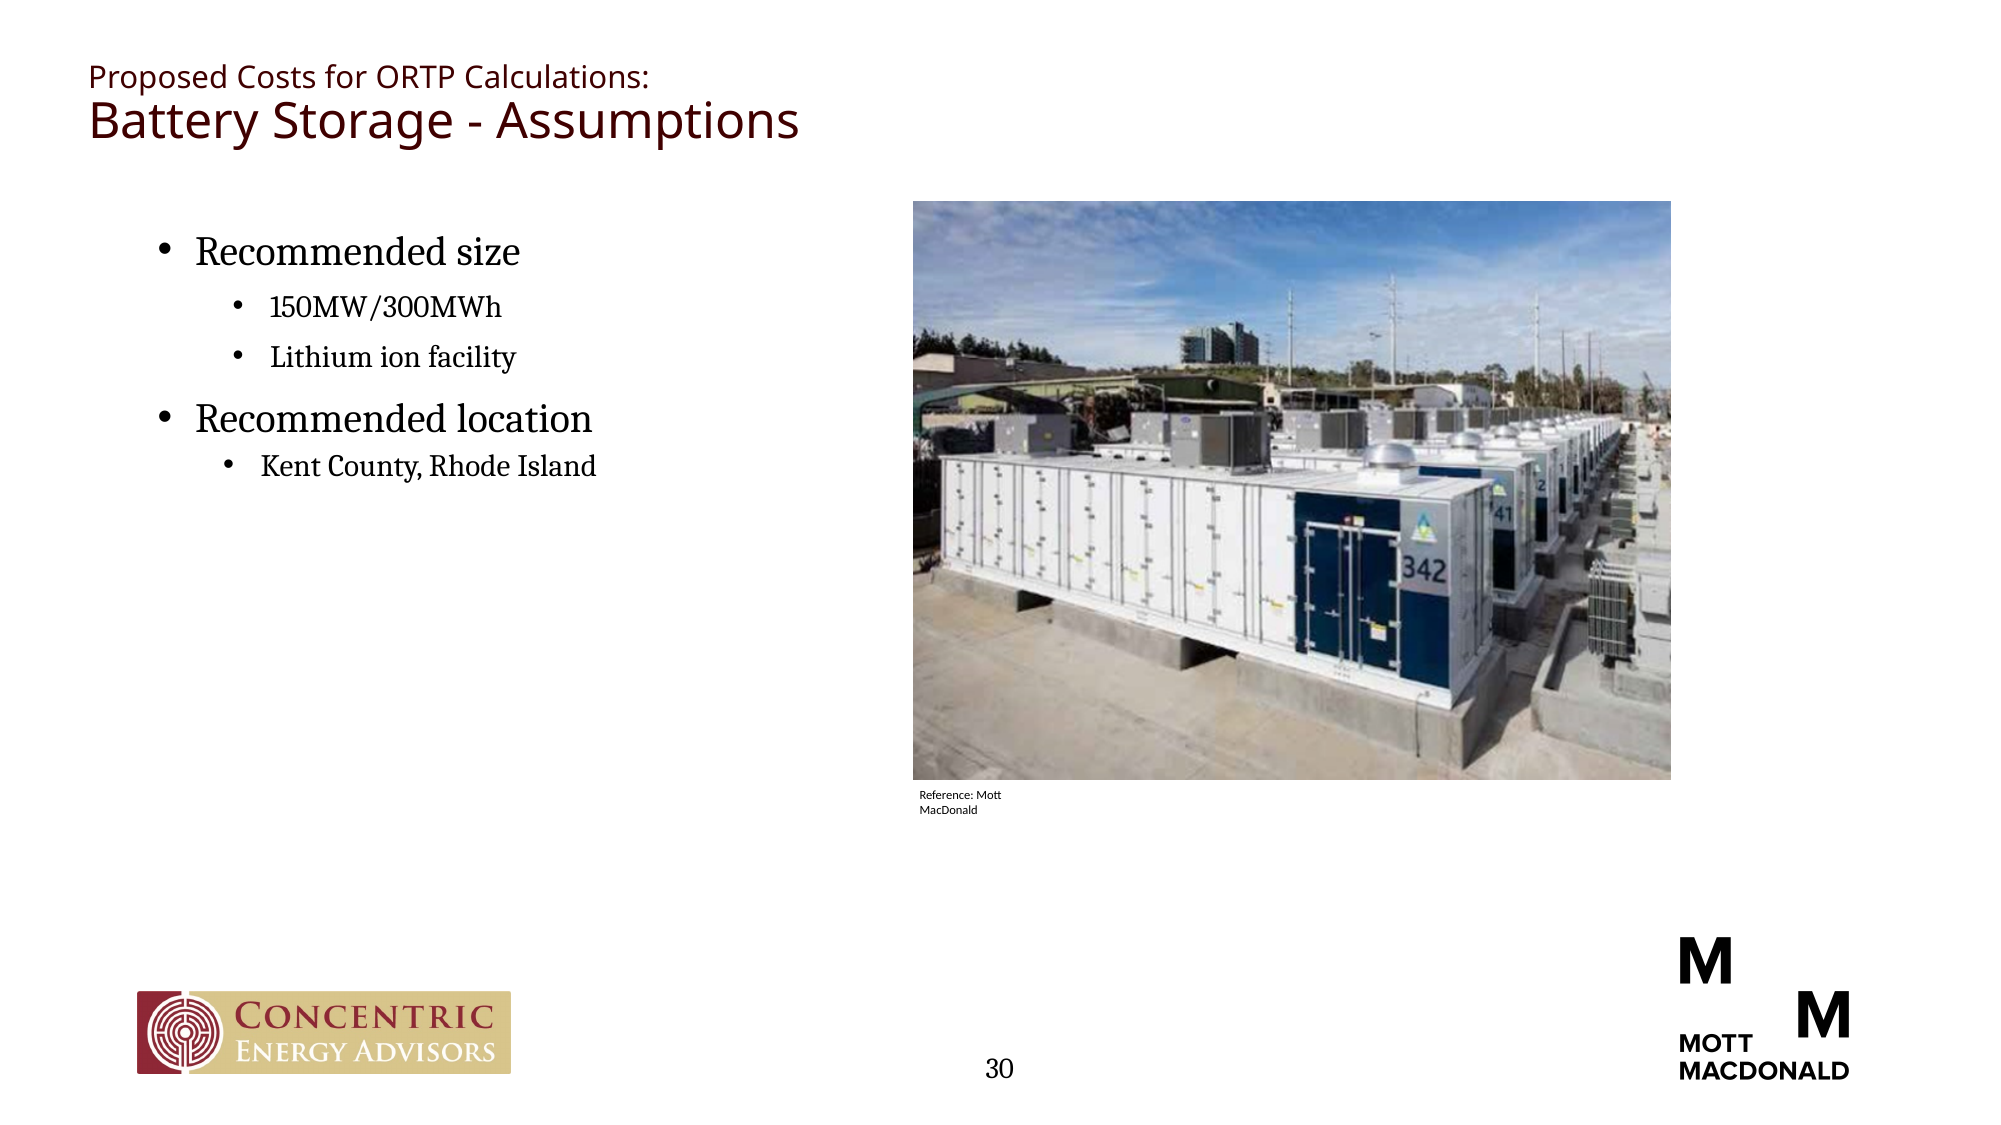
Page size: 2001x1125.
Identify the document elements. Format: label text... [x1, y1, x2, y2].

picture [137, 991, 511, 1074]
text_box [904, 201, 1671, 812]
text_box Proposed Costs for ORTP Calculations: Battery Storage - Assumptions [73, 12, 1798, 199]
list Recommended size 150MW/300MWh Lithium ion facility Recommended location Kent County, Rhode Island [133, 199, 923, 805]
picture [1680, 937, 1849, 1080]
